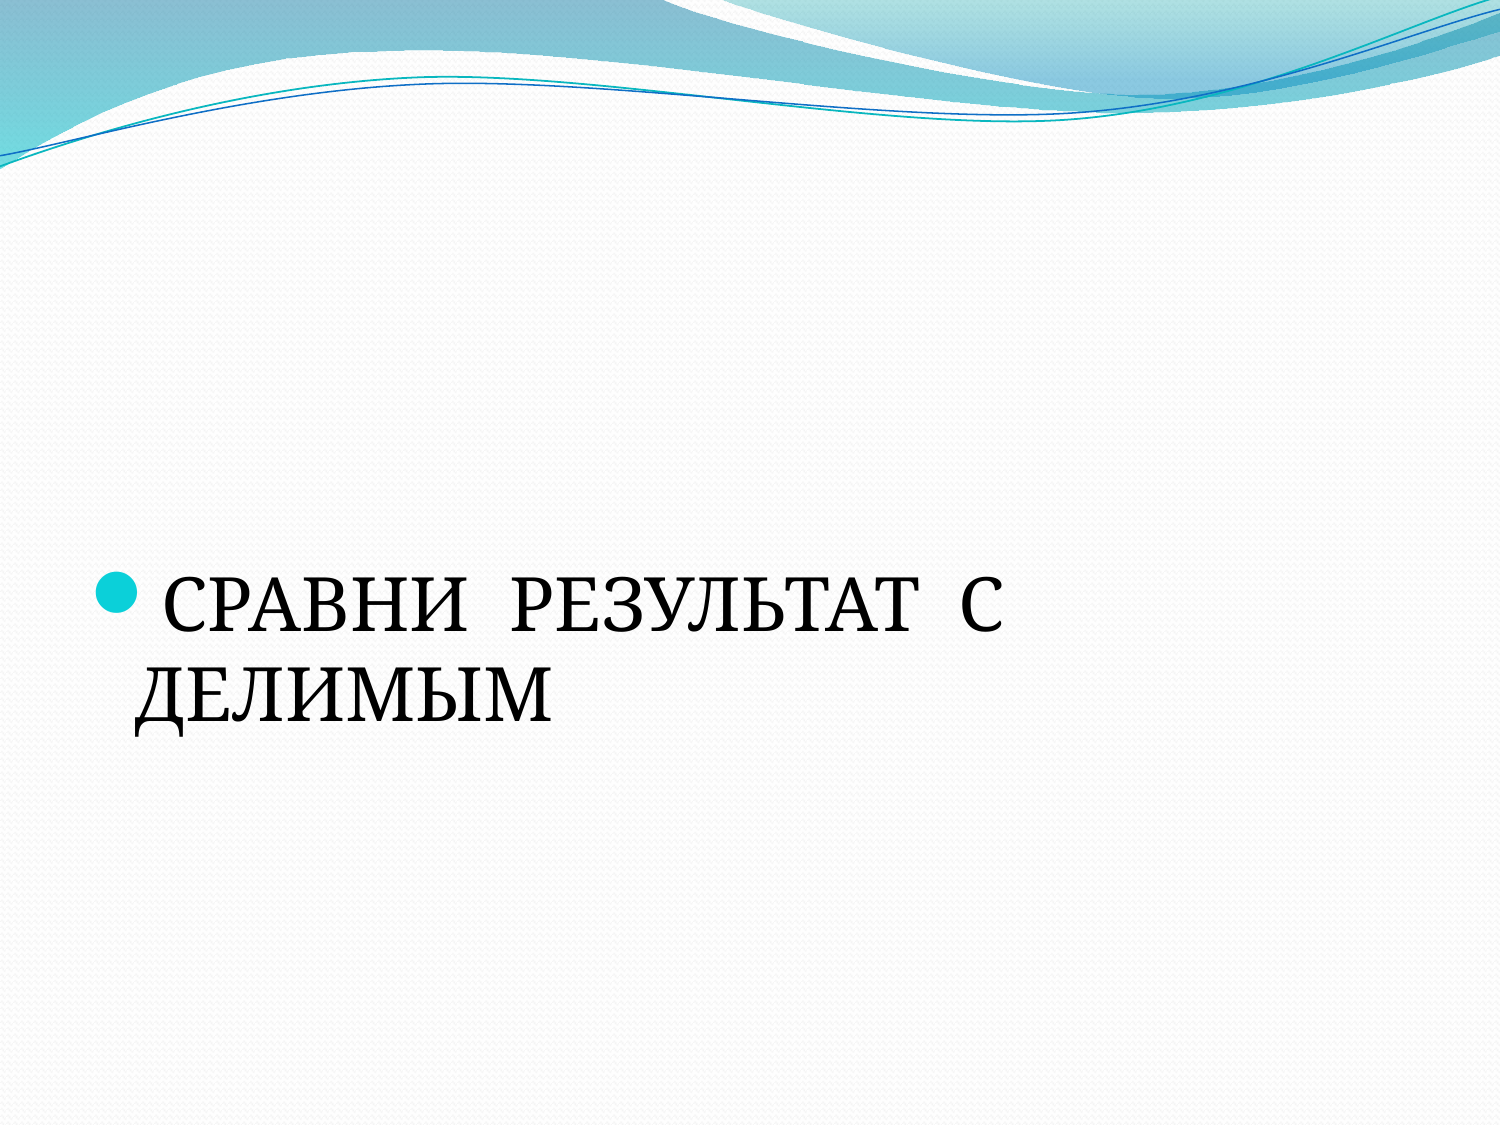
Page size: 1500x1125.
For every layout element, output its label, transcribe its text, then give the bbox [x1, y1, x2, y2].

title [75, 115, 1425, 303]
list СРАВНИ РЕЗУЛЬТАТ С ДЕЛИМЫМ [75, 317, 1425, 1038]
